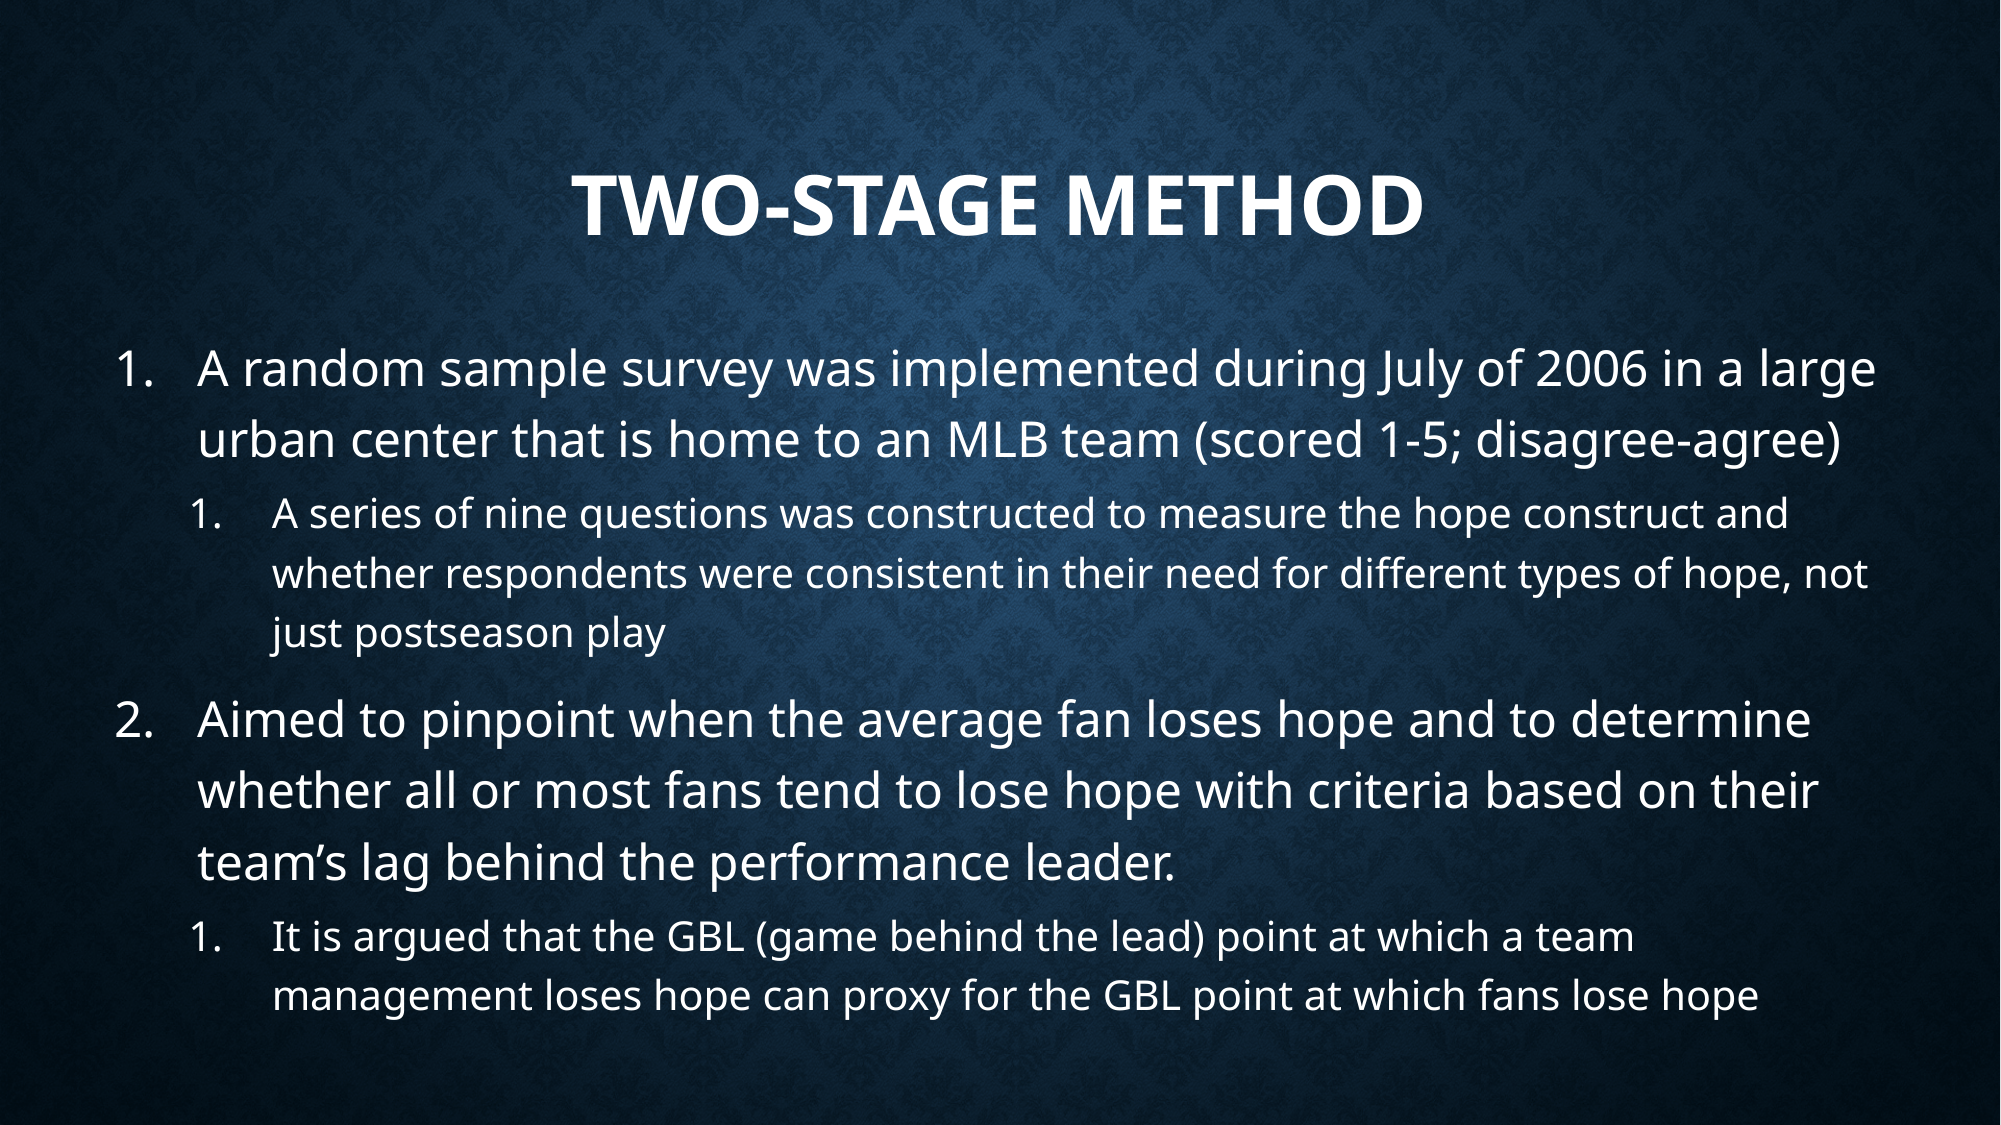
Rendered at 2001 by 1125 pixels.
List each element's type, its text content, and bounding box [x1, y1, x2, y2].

list A random sample survey was implemented during July of 2006 in a large urban center that is home to an MLB team (scored 1-5; disagree-agree) A series of nine questions was constructed to measure the hope construct and whether respondents were consistent in their need for different types of hope, not just postseason play Aimed to pinpoint when the average fan loses hope and to determine whether all or most fans tend to lose hope with criteria based on their team’s lag behind the performance leader. It is argued that the GBL (game behind the lead) point at which a team management loses hope can proxy for the GBL point at which fans lose hope [99, 317, 1900, 1045]
title Two-Stage Method [149, 99, 1849, 317]
